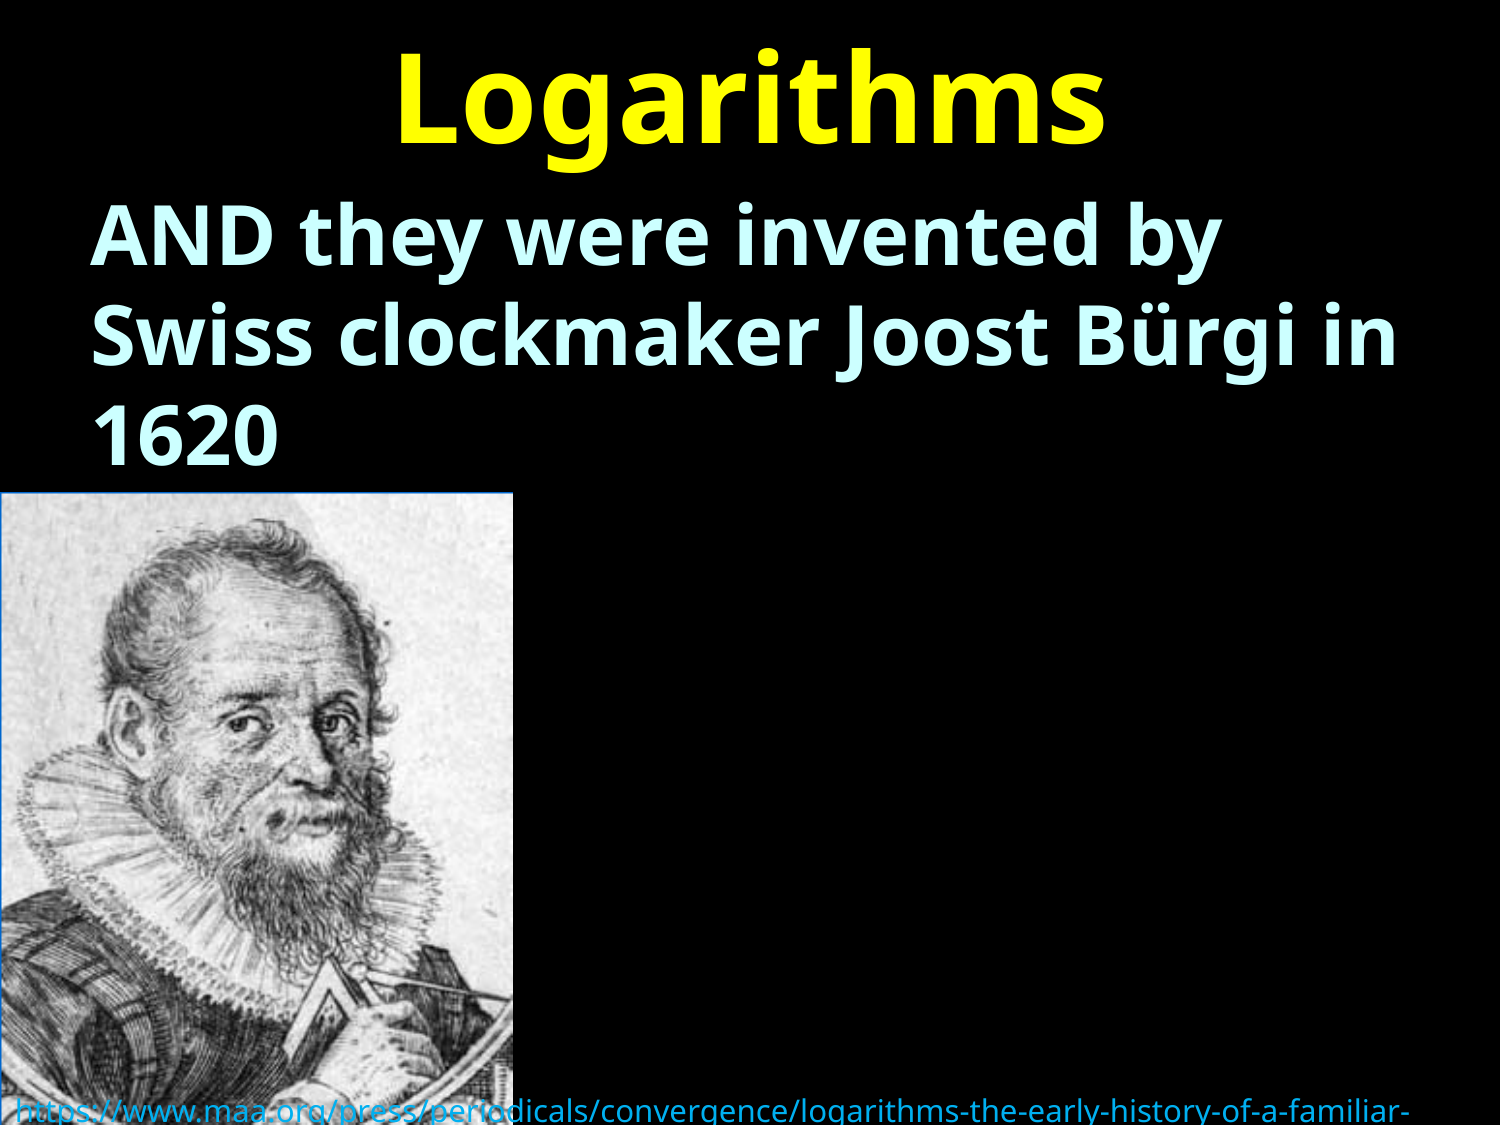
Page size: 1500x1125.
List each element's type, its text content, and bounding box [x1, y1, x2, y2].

title Logarithms [0, 0, 1500, 188]
text_box https://www.maa.org/press/periodicals/convergence/logarithms-the-early-history-of-a-familiar-function-joost-b-rgi-introduces-logarithms [516, 1084, 1500, 1125]
picture [0, 492, 513, 1125]
picture [344, 1108, 352, 1119]
list AND they were invented by Swiss clockmaker Joost Bürgi in 1620 [75, 174, 1425, 1084]
picture [435, 1108, 443, 1119]
picture [62, 1108, 70, 1119]
picture [312, 1108, 320, 1119]
